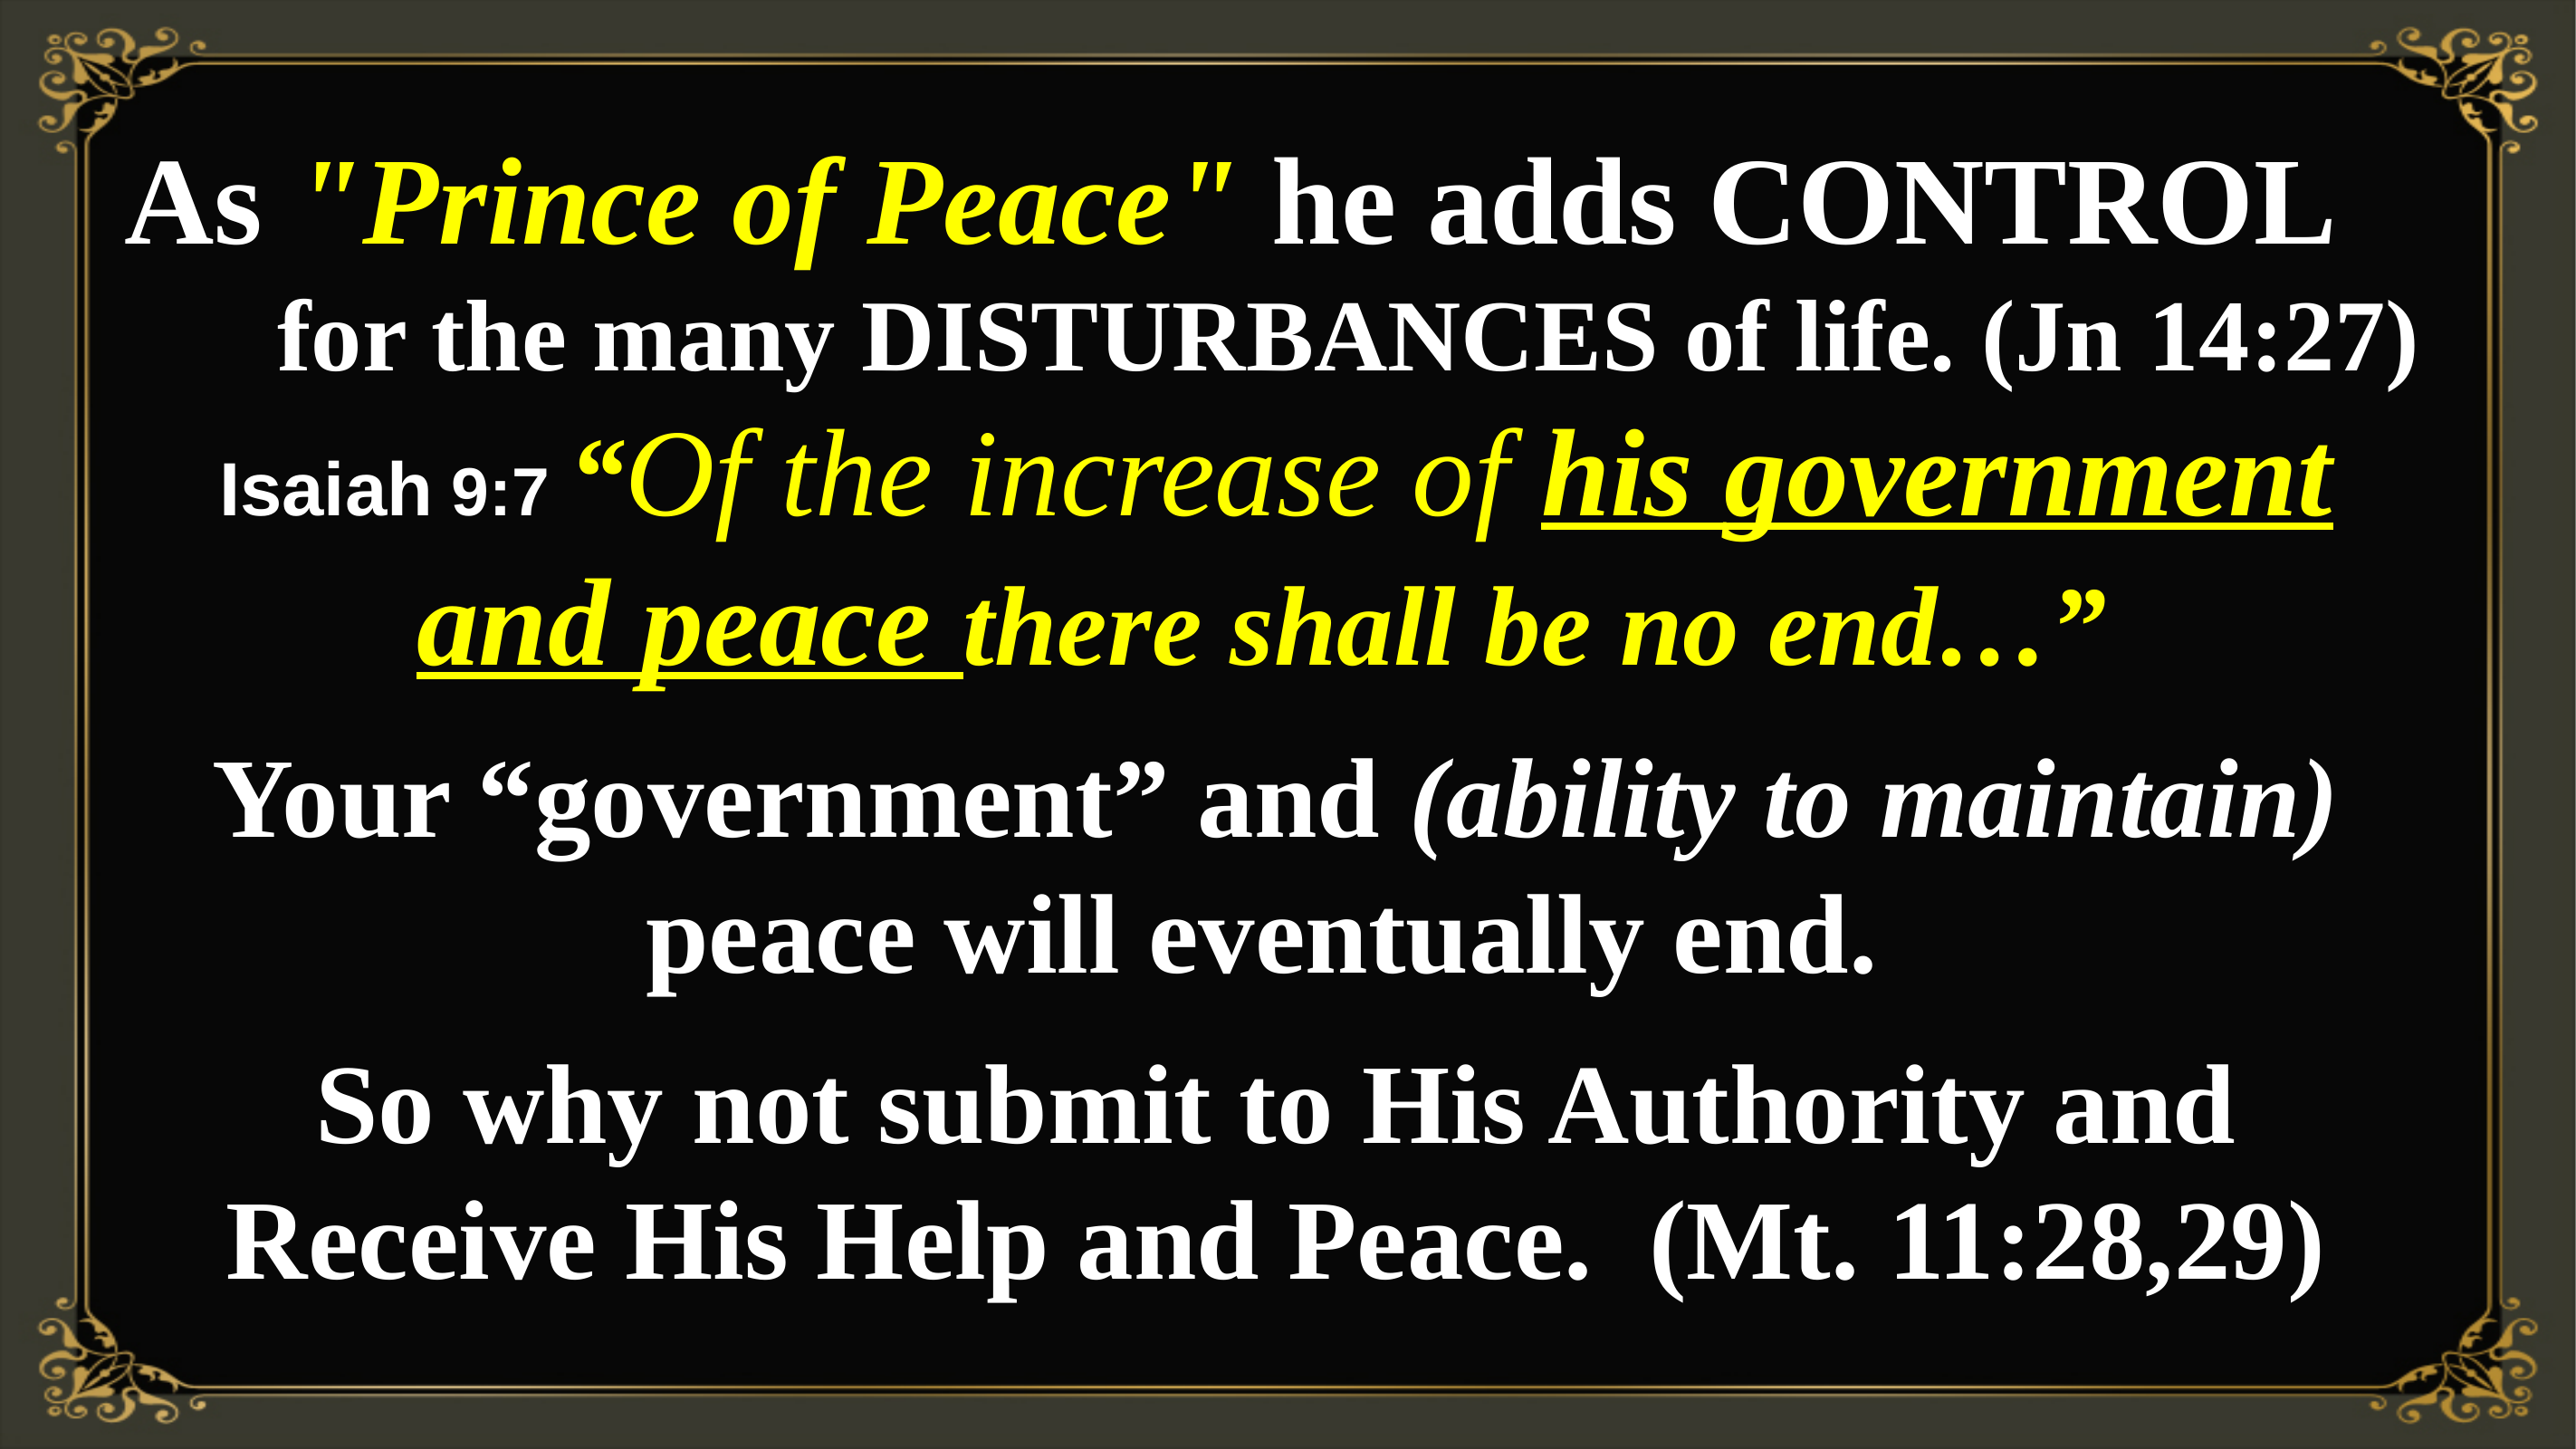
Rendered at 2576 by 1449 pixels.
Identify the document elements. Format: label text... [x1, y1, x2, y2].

text_box As "Prince of Peace" he adds CONTROL for the many DISTURBANCES of life. (Jn 14:27) Isaiah 9:7 “Of the increase of his government and peace there shall be no end…” Your “government” and (ability to maintain) peace will eventually end. So why not submit to His Authority and Receive His Help and Peace. (Mt. 11:28,29) [110, 113, 2443, 1431]
picture [0, 0, 2576, 1449]
